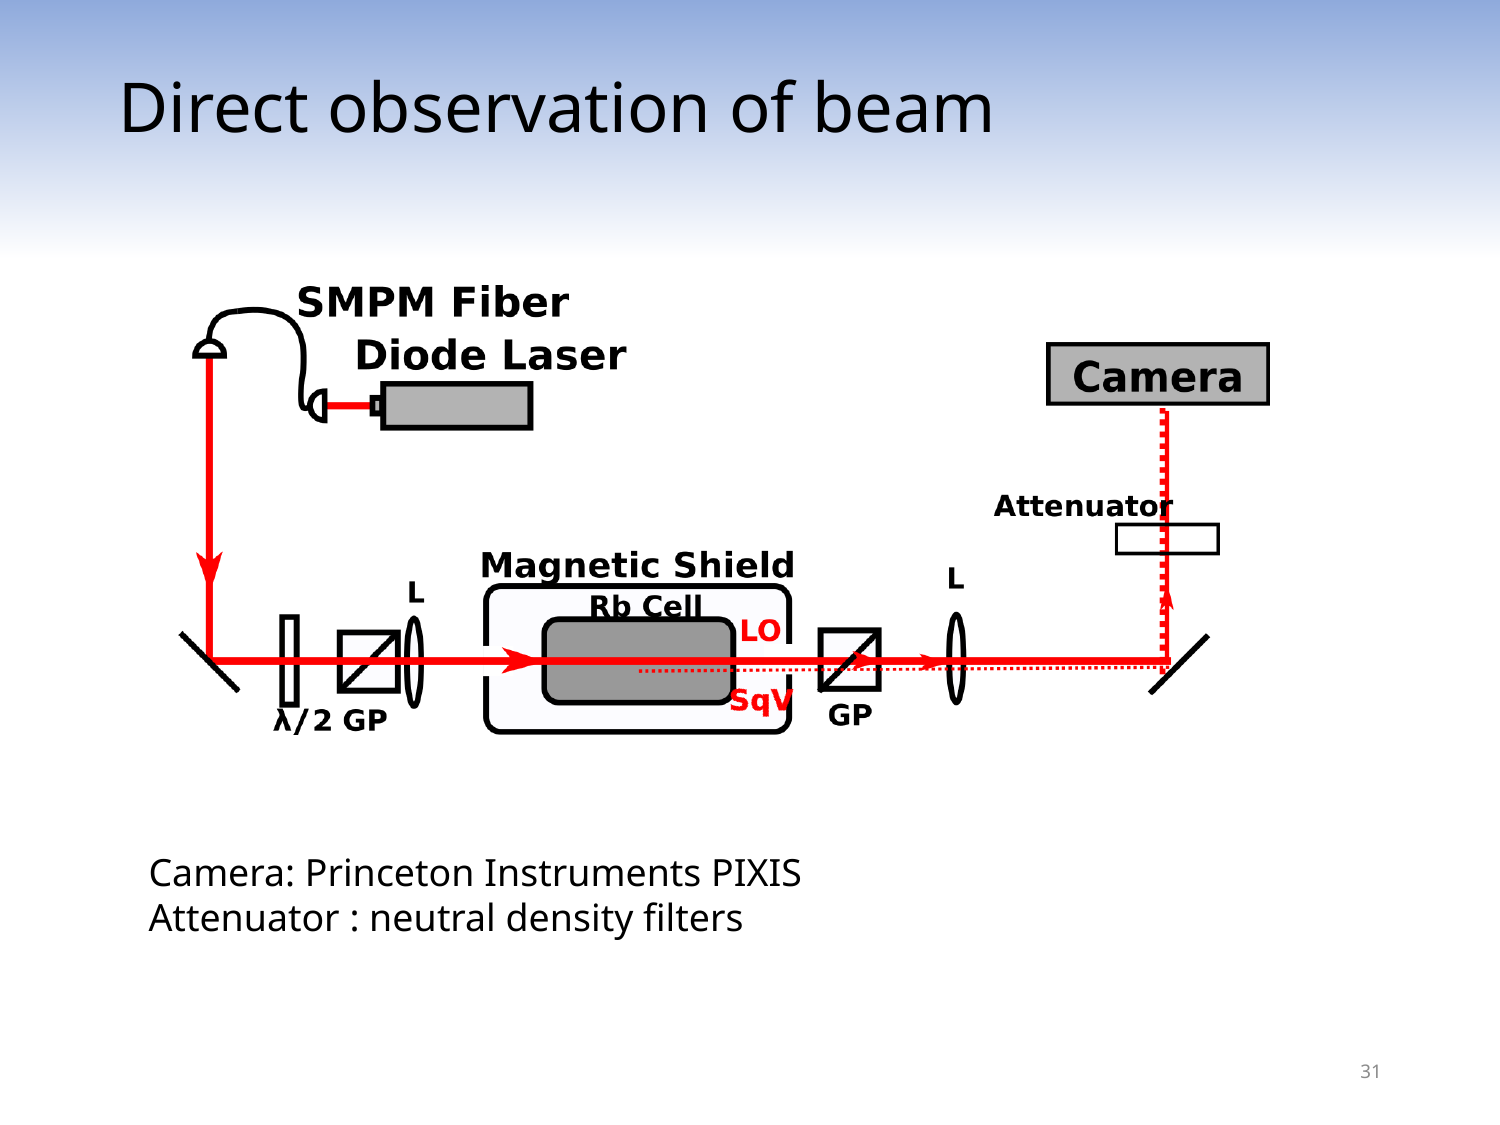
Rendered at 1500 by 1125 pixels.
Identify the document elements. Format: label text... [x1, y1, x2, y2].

title Direct observation of beam [103, 1, 1397, 219]
text_box Camera: Princeton Instruments PIXIS Attenuator : neutral density filters [133, 842, 818, 947]
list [178, 285, 1270, 735]
slide_number 31 [1059, 1042, 1397, 1103]
